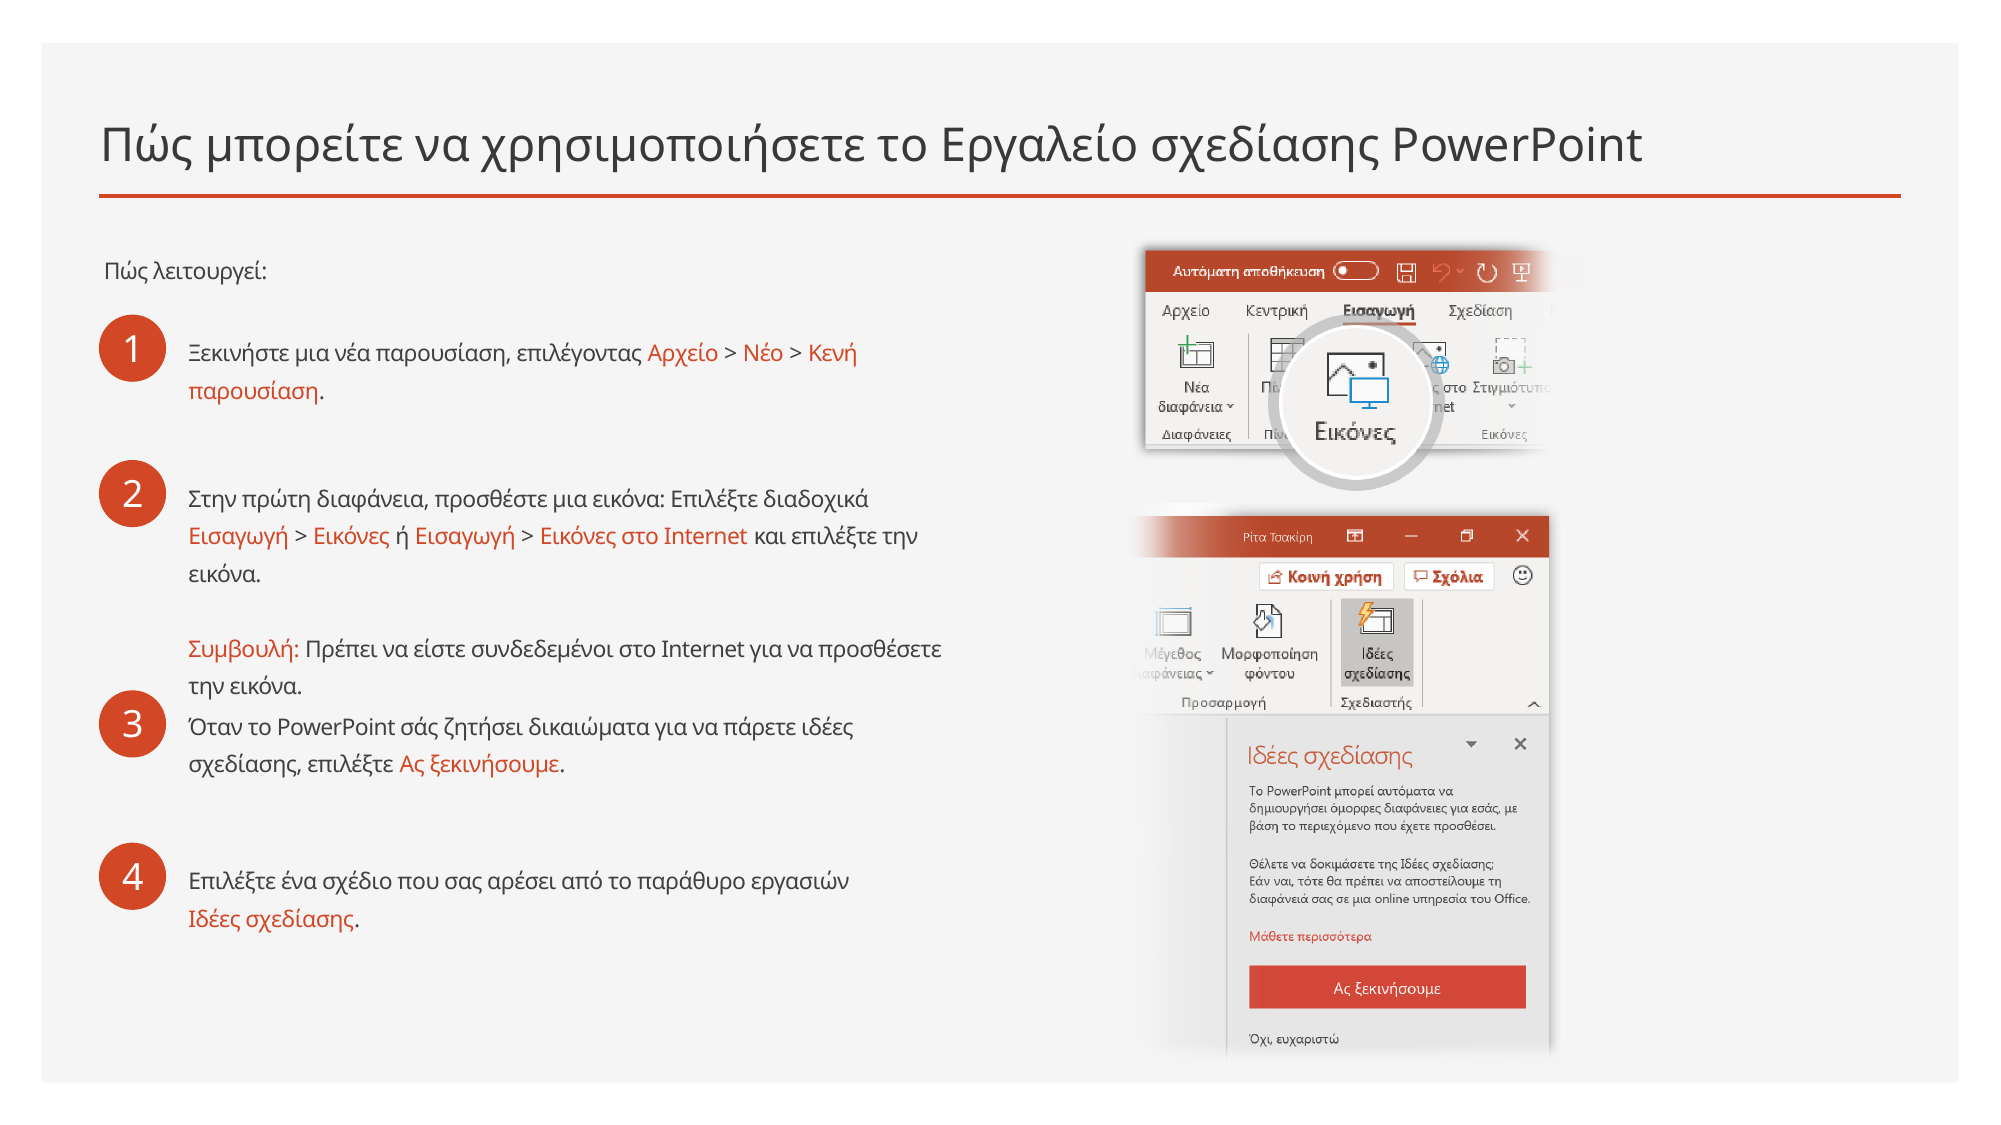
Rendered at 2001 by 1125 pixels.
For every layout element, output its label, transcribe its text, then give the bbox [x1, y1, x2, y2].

text_box Επιλέξτε ένα σχέδιο που σας αρέσει από το παράθυρο εργασιών Ιδέες σχεδίασης. [173, 849, 913, 942]
text_box Στην πρώτη διαφάνεια, προσθέστε μια εικόνα: Επιλέξτε διαδοχικά Εισαγωγή > Εικόνες ή Εισαγωγή > Εικόνες στο Internet και επιλέξτε την εικόνα. Συμβουλή: Πρέπει να είστε συνδεδεμένοι στο Internet για να προσθέσετε την εικόνα. [173, 466, 989, 706]
title Πώς μπορείτε να χρησιμοποιήσετε το Εργαλείο σχεδίασης PowerPoint [85, 73, 1967, 179]
text_box Ξεκινήστε μια νέα παρουσίαση, επιλέγοντας Αρχείο > Νέο > Κενή παρουσίαση. [173, 321, 926, 419]
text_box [87, 459, 179, 528]
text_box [87, 314, 179, 382]
picture [1133, 238, 1583, 500]
text_box Όταν το PowerPoint σάς ζητήσει δικαιώματα για να πάρετε ιδέες σχεδίασης, επιλέξτε Ας ξεκινήσουμε. [173, 694, 913, 820]
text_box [87, 690, 179, 758]
picture [1111, 503, 1561, 1079]
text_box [87, 842, 179, 910]
text_box Πώς λειτουργεί: [88, 238, 928, 317]
